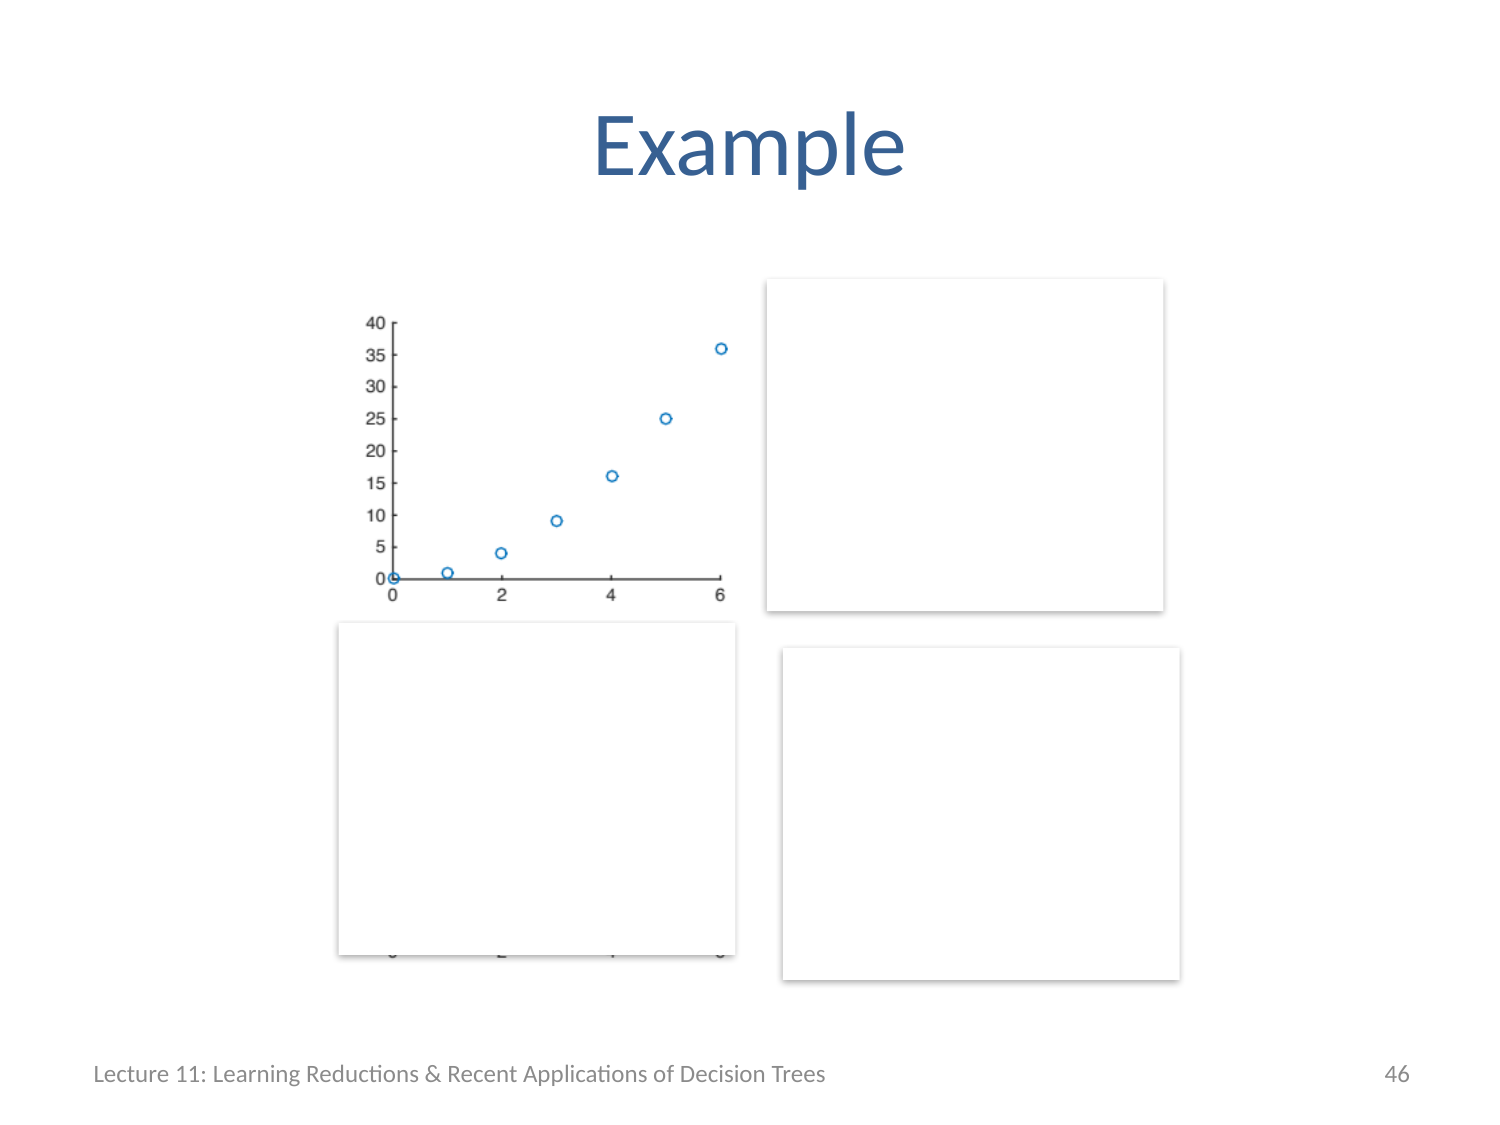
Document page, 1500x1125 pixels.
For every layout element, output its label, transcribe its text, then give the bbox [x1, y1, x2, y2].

picture [328, 278, 1204, 1006]
slide_number 46 [1074, 1042, 1425, 1103]
title Example [75, 45, 1425, 233]
footer Lecture 11: Learning Reductions & Recent Applications of Decision Trees [75, 1042, 846, 1103]
